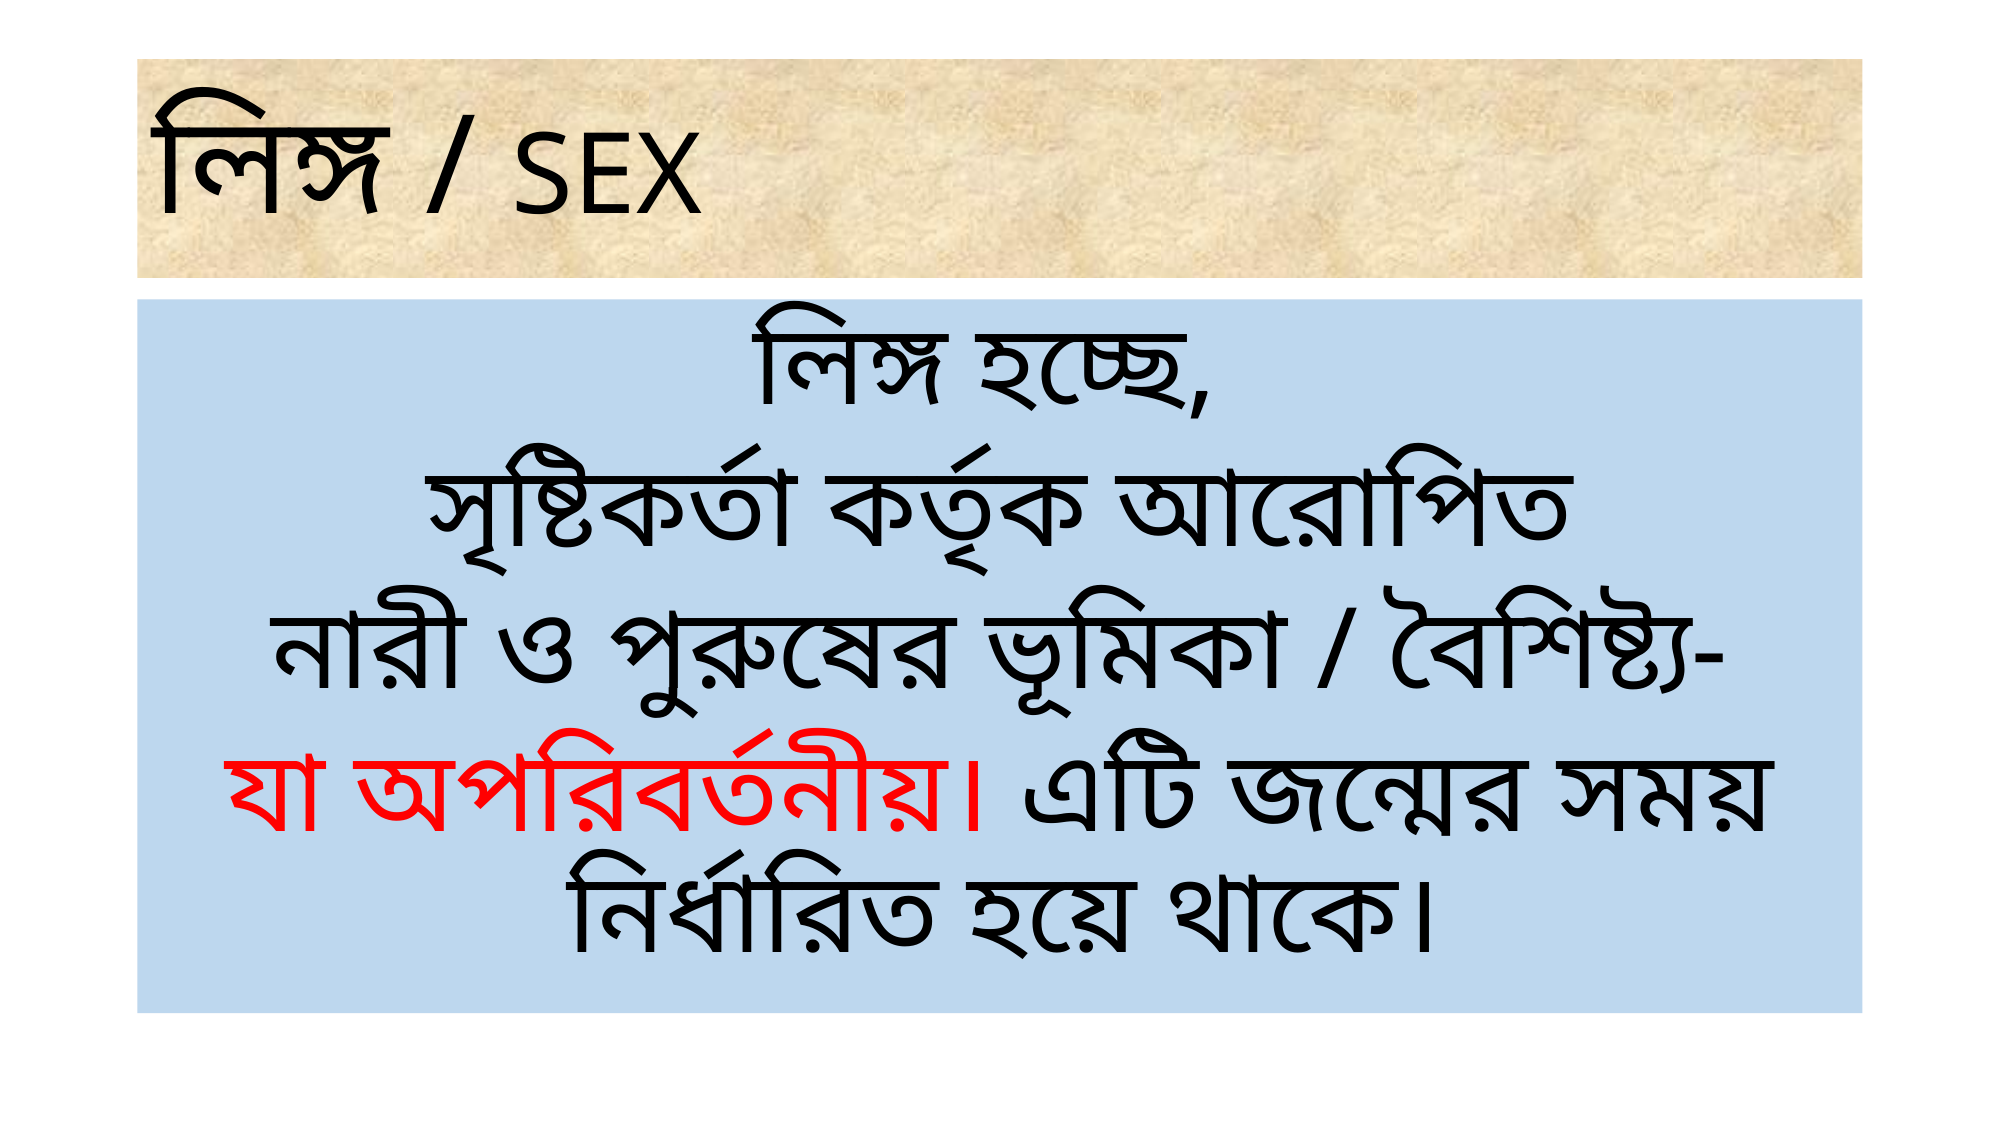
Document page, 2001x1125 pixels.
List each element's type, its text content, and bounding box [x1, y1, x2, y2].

list লিঙ্গ হচ্ছে, সৃষ্টিকর্তা কর্তৃক আরোপিত নারী ও পুরুষের ভূমিকা / বৈশিষ্ট্য- যা অপরিবর্তনীয়। এটি জন্মের সময় নির্ধারিত হয়ে থাকে। [137, 299, 1863, 1014]
title লিঙ্গ / SEX [137, 59, 1863, 278]
